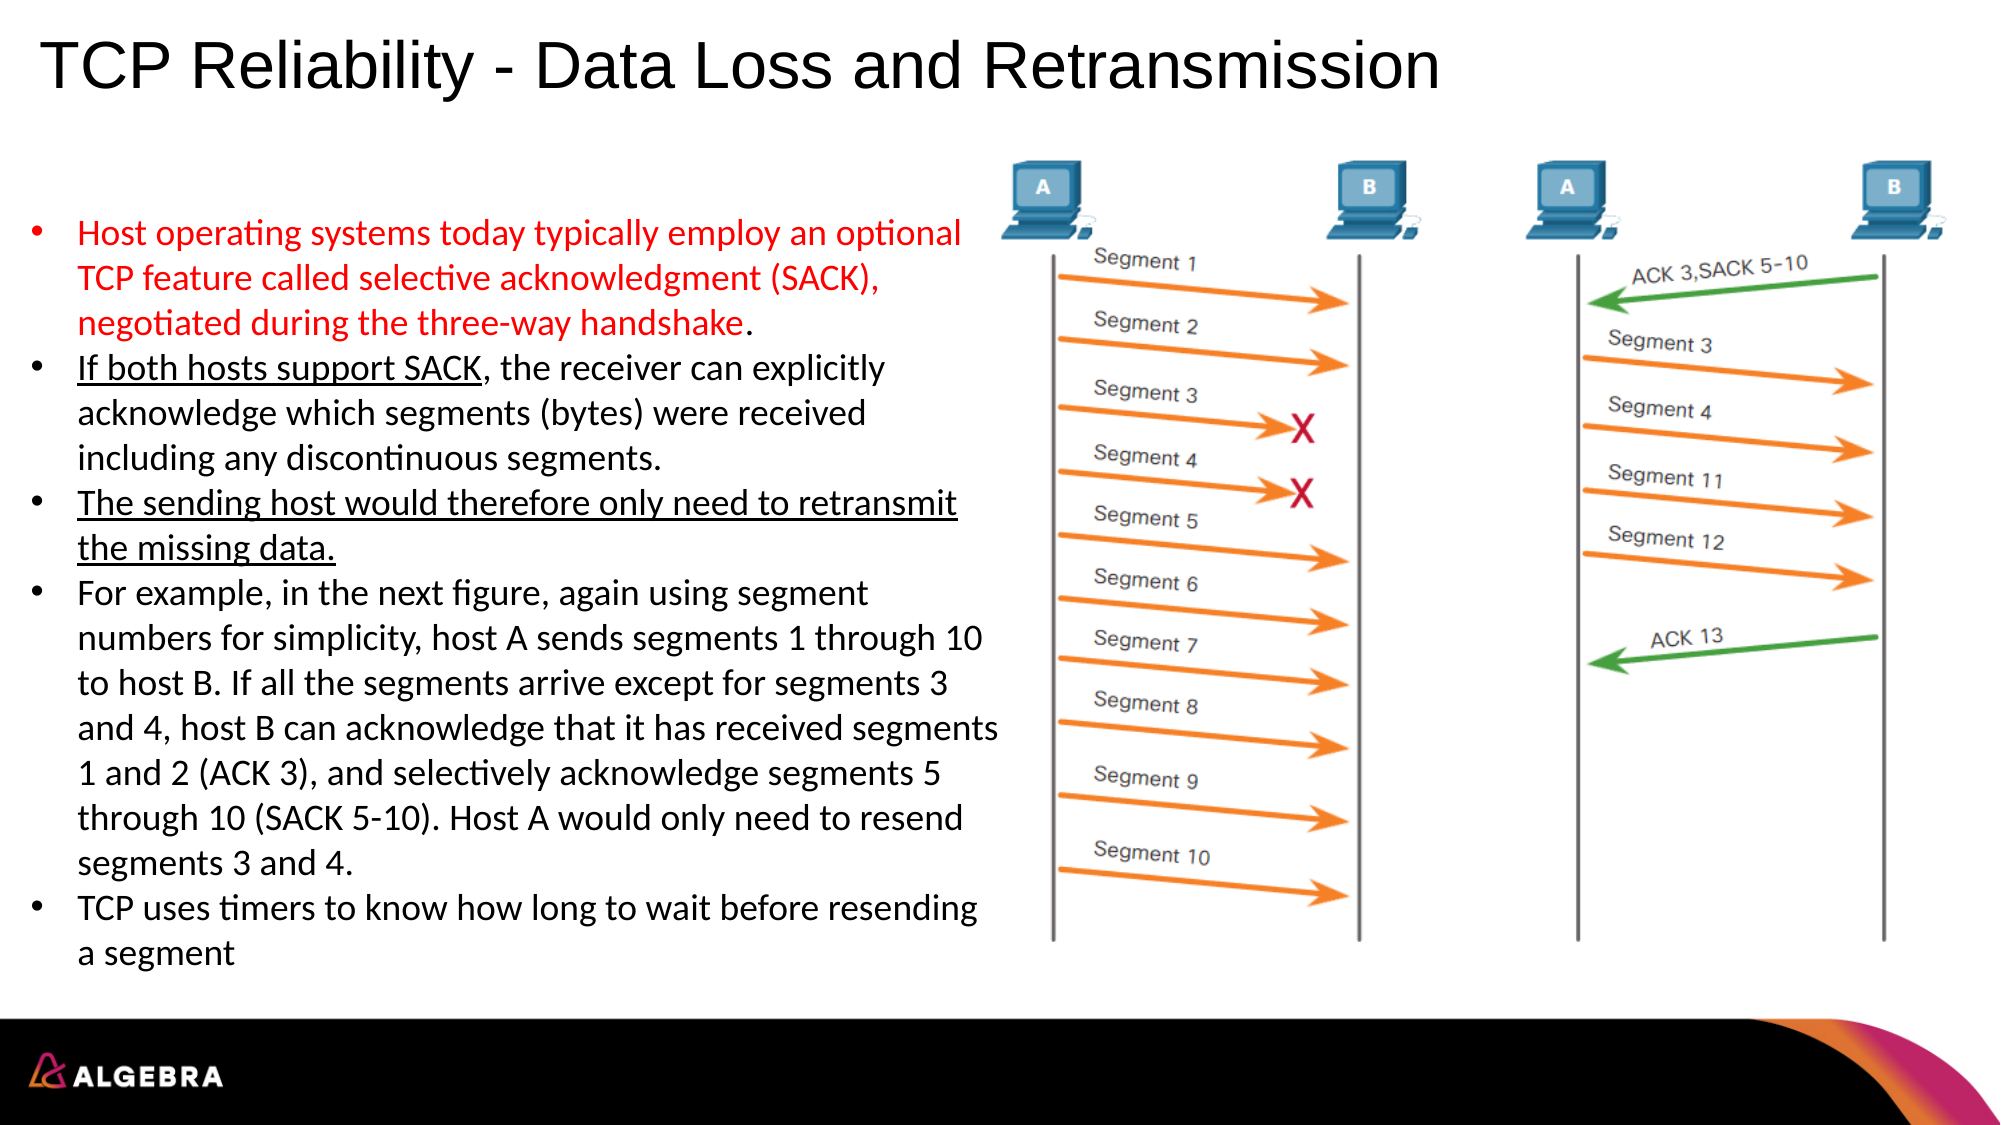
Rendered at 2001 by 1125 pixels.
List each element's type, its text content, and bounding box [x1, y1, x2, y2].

text_box Host operating systems today typically employ an optional TCP feature called selective acknowledgment (SACK), negotiated during the three-way handshake. If both hosts support SACK, the receiver can explicitly acknowledge which segments (bytes) were received including any discontinuous segments. The sending host would therefore only need to retransmit the missing data. For example, in the next figure, again using segment numbers for simplicity, host A sends segments 1 through 10 to host B. If all the segments arrive except for segments 3 and 4, host B can acknowledge that it has received segments 1 and 2 (ACK 3), and selectively acknowledge segments 5 through 10 (SACK 5-10). Host A would only need to resend segments 3 and 4. TCP uses timers to know how long to wait before resending a segment [15, 155, 1016, 981]
title TCP Reliability - Data Loss and Retransmission [39, 23, 1985, 200]
picture [0, 0, 2001, 1125]
